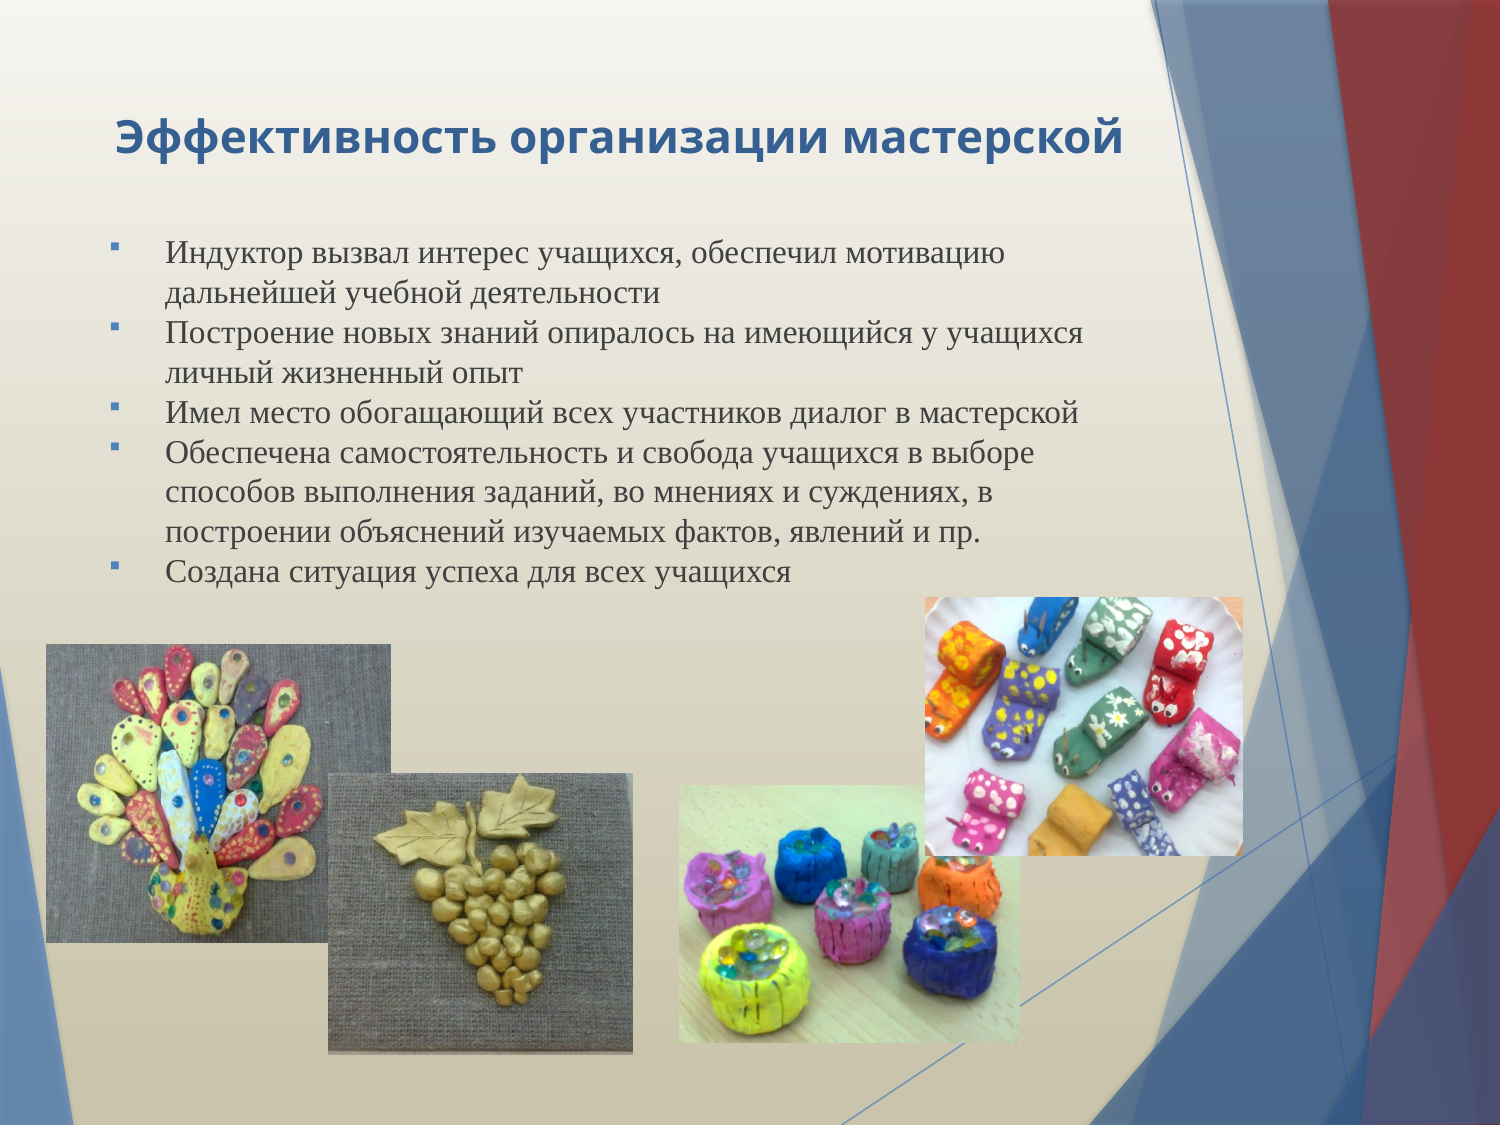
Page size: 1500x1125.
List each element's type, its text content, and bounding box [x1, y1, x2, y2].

picture [679, 597, 1243, 1044]
picture [46, 643, 634, 1056]
list Индуктор вызвал интерес учащихся, обеспечил мотивацию дальнейшей учебной деятельности Построение новых знаний опиралось на имеющийся у учащихся личный жизненный опыт Имел место обогащающий всех участников диалог в мастерской Обеспечена самостоятельность и свобода учащихся в выборе способов выполнения заданий, во мнениях и суждениях, в построении объяснений изучаемых фактов, явлений и пр. Создана ситуация успеха для всех учащихся [93, 222, 1136, 1039]
title Эффективность организации мастерской [99, 99, 1142, 176]
